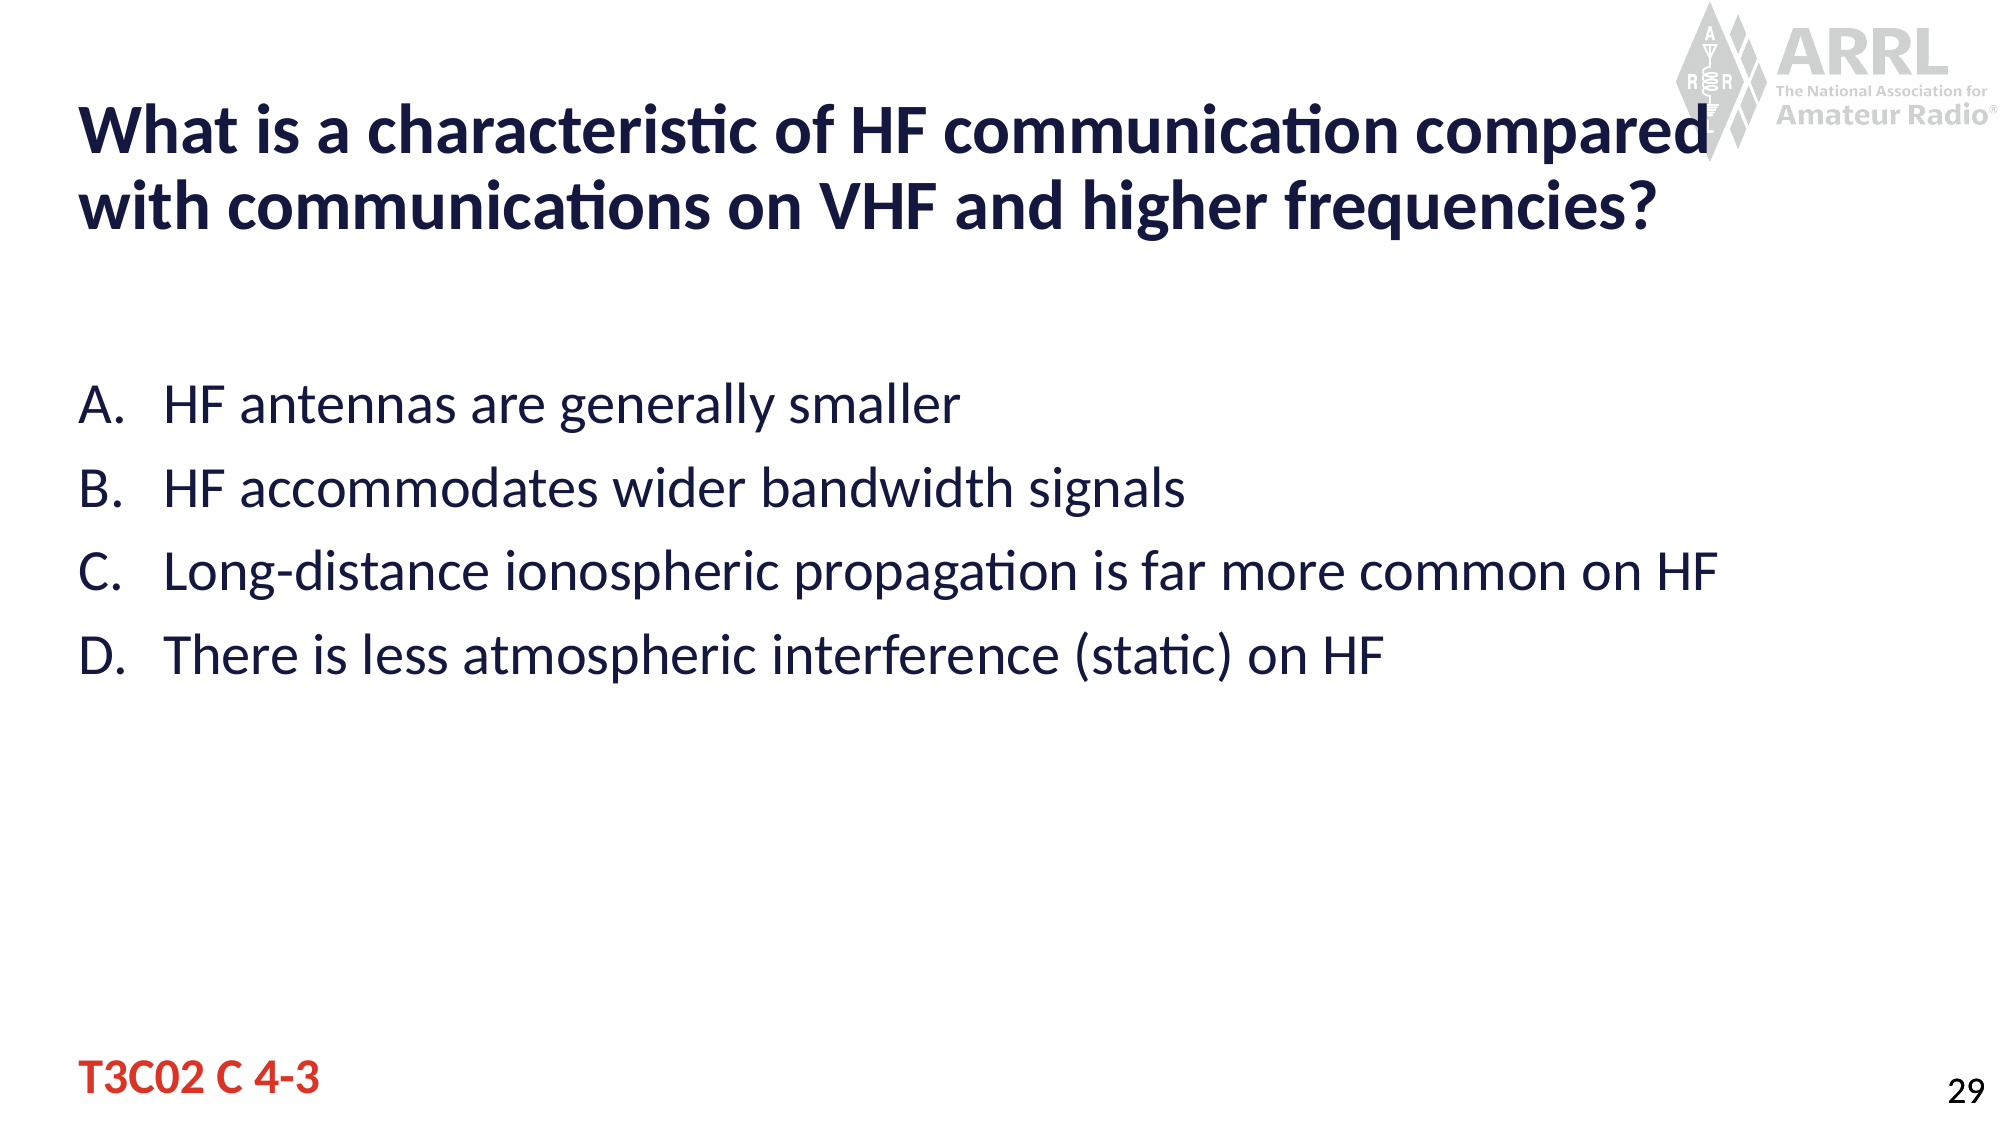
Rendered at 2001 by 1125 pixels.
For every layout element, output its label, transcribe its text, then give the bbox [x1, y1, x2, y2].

title What is a characteristic of HF communication compared with communications on VHF and higher frequencies? [63, 59, 1863, 278]
list HF antennas are generally smaller HF accommodates wider bandwidth signals Long-distance ionospheric propagation is far more common on HF There is less atmospheric interference (static) on HF [63, 365, 1863, 989]
text_box T3C02 C 4-3 [63, 1036, 921, 1112]
picture [1674, 0, 2000, 164]
